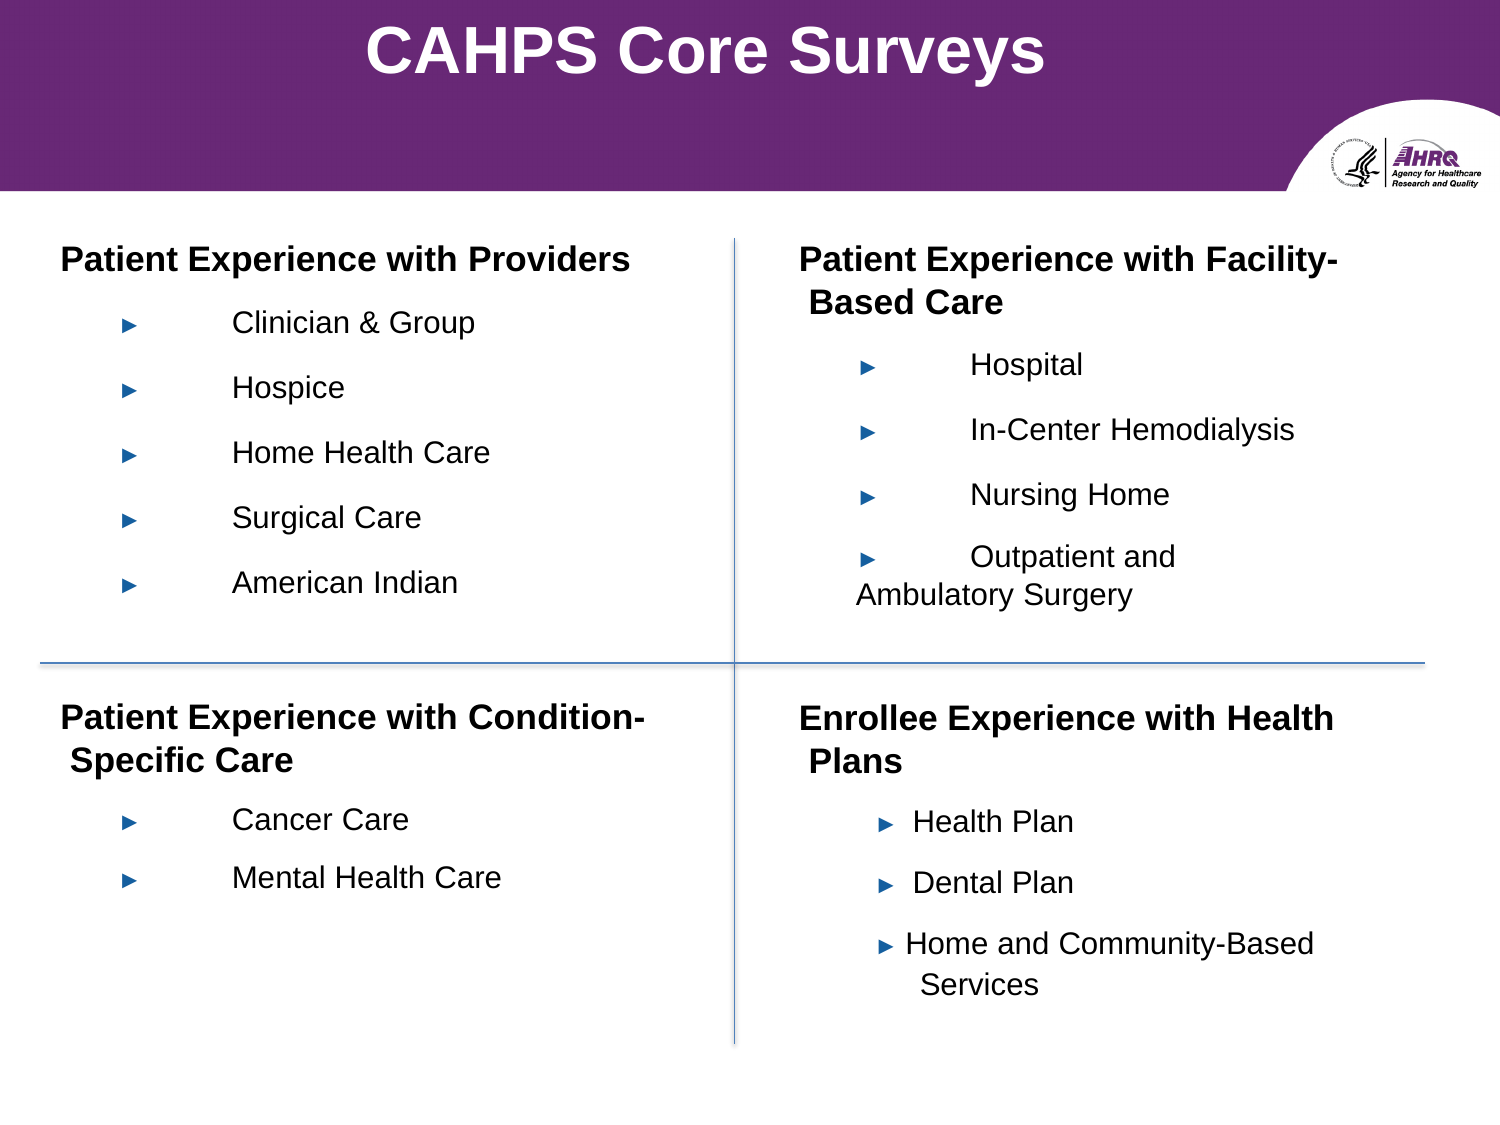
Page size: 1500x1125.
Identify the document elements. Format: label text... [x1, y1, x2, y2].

list Patient Experience with Providers ► Clinician & Group ► Hospice ► Home Health Care ► Surgical Care ► American Indian Patient Experience with Condition- Specific Care ► Cancer Care ► Mental Health Care [58, 674, 649, 895]
text_box [726, 233, 743, 658]
text_box Patient Experience with Facility- Based Care ► Hospital ► In-Center Hemodialysis ► Nursing Home ► Outpatient and Ambulatory Surgery [796, 234, 1403, 612]
text_box [32, 658, 1433, 674]
list Patient Experience with Providers ► Clinician & Group ► Hospice ► Home Health Care ► Surgical Care ► American Indian Patient Experience with Condition- Specific Care ► Cancer Care ► Mental Health Care [58, 234, 649, 658]
text_box [726, 674, 743, 1055]
picture [0, 0, 1500, 192]
title CAHPS Core Surveys [87, 5, 1263, 195]
text_box Enrollee Experience with Health Plans ► Health Plan ► Dental Plan ► Home and Community-Based Services [796, 693, 1340, 1003]
